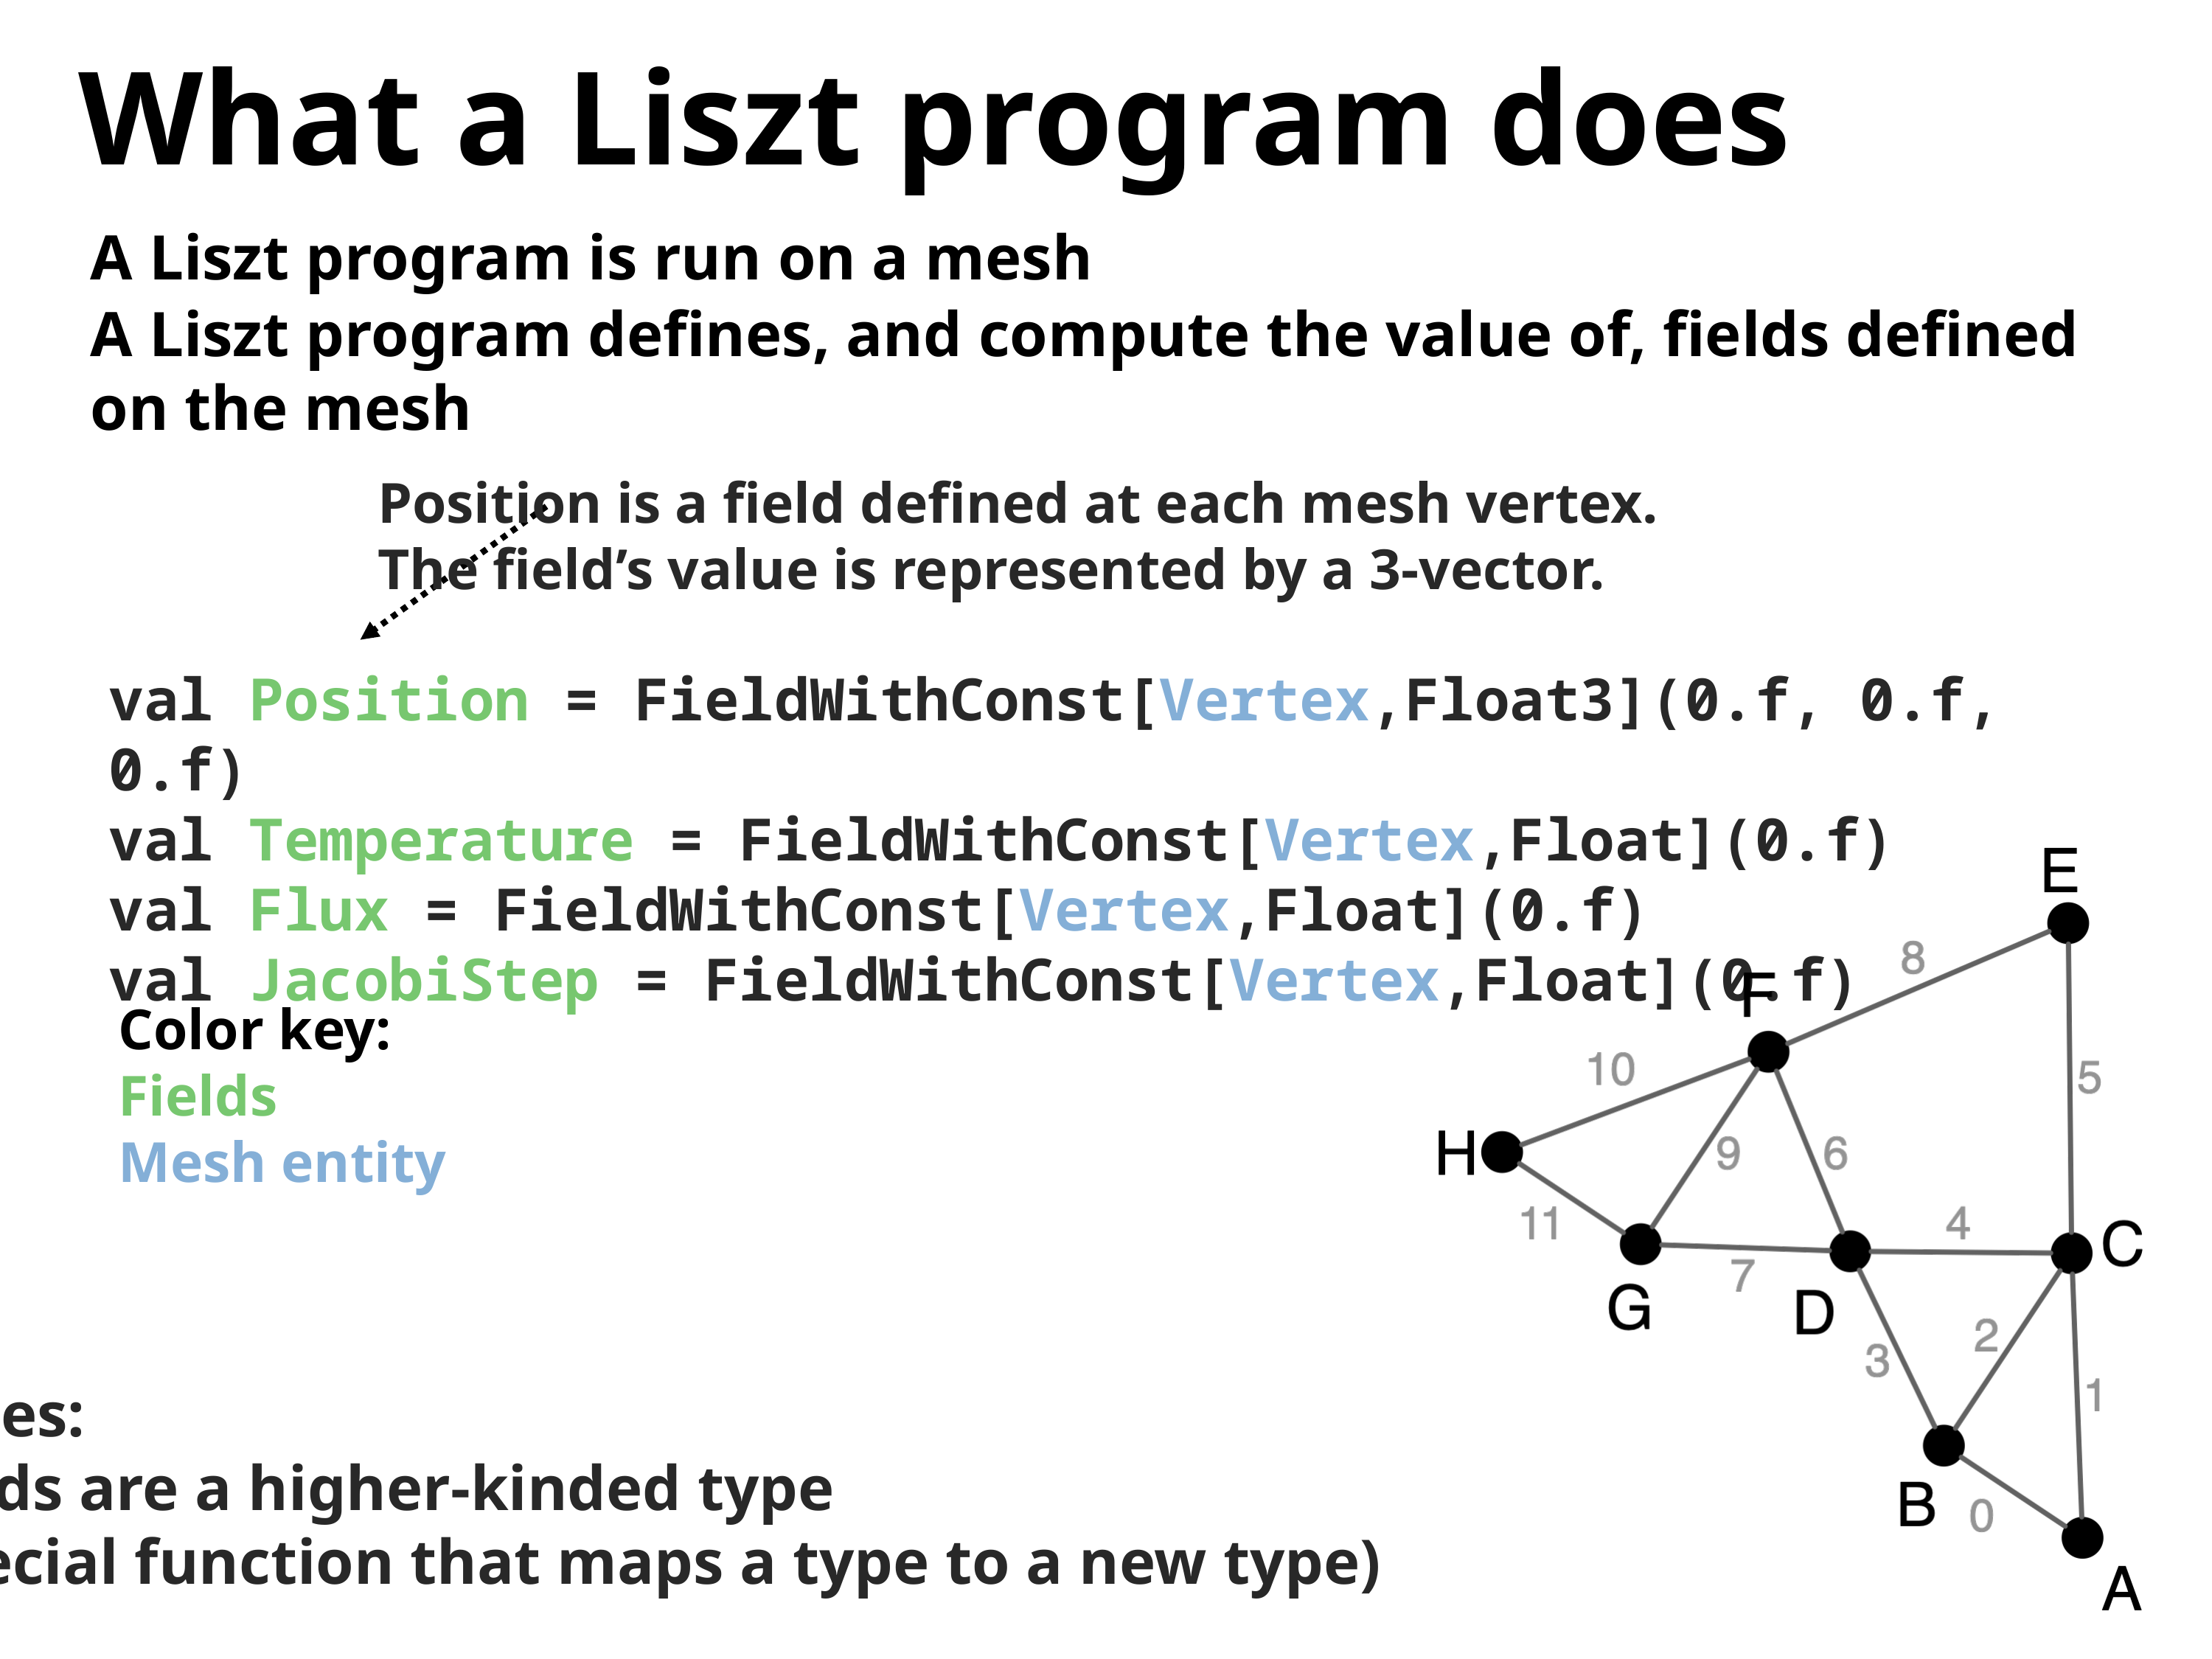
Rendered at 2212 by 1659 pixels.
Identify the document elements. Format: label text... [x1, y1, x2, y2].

list A Liszt program is run on a mesh A Liszt program defines, and compute the value of, fields defined on the mesh [84, 211, 2168, 420]
text_box Position is a field defined at each mesh vertex. The field’s value is represented by a 3-vector. [371, 462, 1666, 607]
text_box val Position = FieldWithConst[Vertex,Float3](0.f, 0.f, 0.f) val Temperature = FieldWithConst[Vertex,Float](0.f) val Flux = FieldWithConst[Vertex,Float](0.f) val JacobiStep = FieldWithConst[Vertex,Float](0.f) [104, 657, 2177, 1018]
title What a Liszt program does [73, 0, 2157, 247]
text_box Color key: Fields Mesh entity [114, 990, 452, 1198]
picture [1431, 832, 2161, 1648]
text_box Notes: Fields are a higher-kinded type (special function that maps a type to a new type) [0, 1369, 1388, 1603]
text_box [360, 627, 377, 640]
